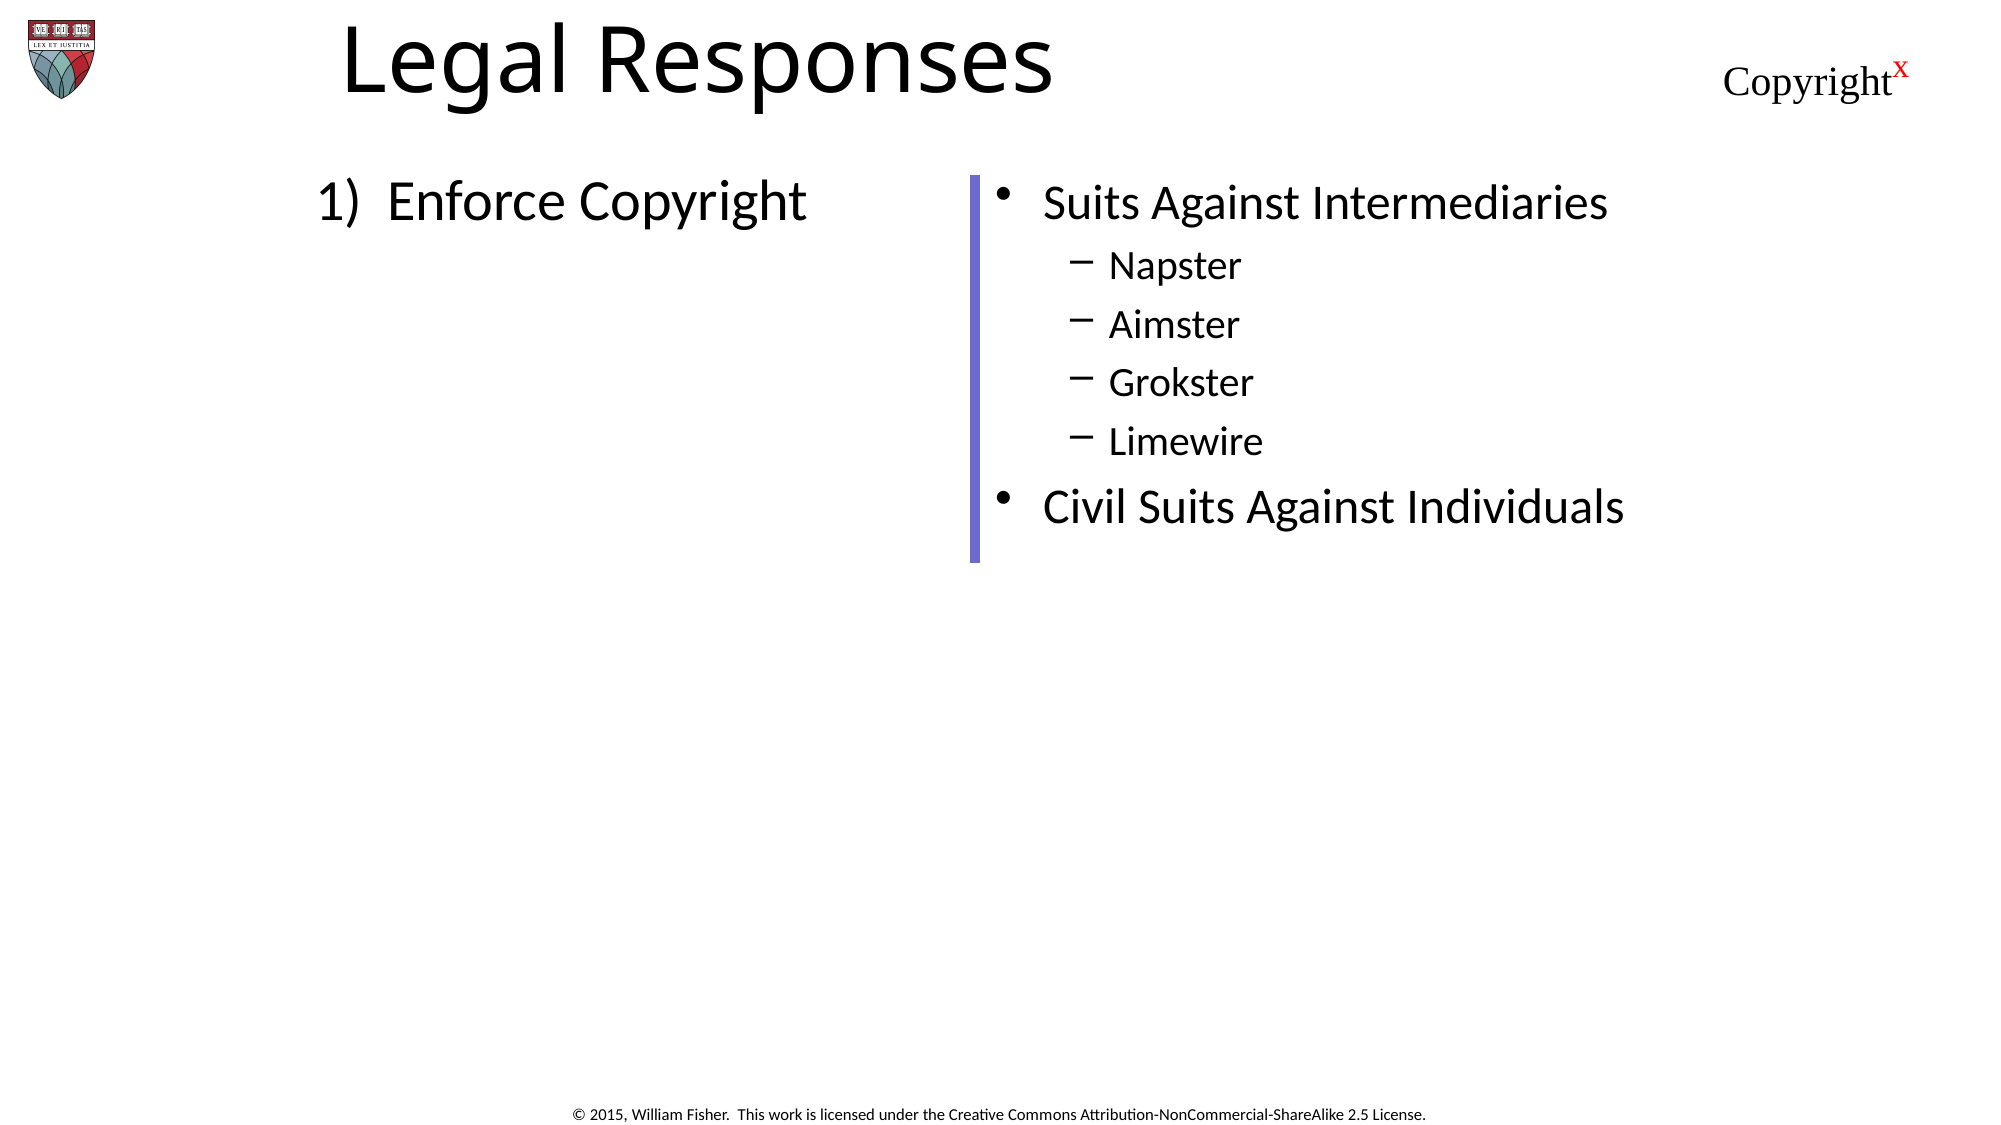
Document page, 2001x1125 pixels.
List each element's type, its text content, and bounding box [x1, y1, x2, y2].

text_box © 2015, William Fisher. This work is licensed under the Creative Commons Attribution-NonCommercial-ShareAlike 2.5 License. [512, 1096, 1488, 1125]
list Enforce Copyright [300, 162, 963, 905]
text_box Suits Against Intermediaries Napster Aimster Grokster Limewire Civil Suits Against Individuals [987, 162, 1725, 541]
title Legal Responses [324, 0, 1675, 125]
picture [28, 20, 95, 99]
